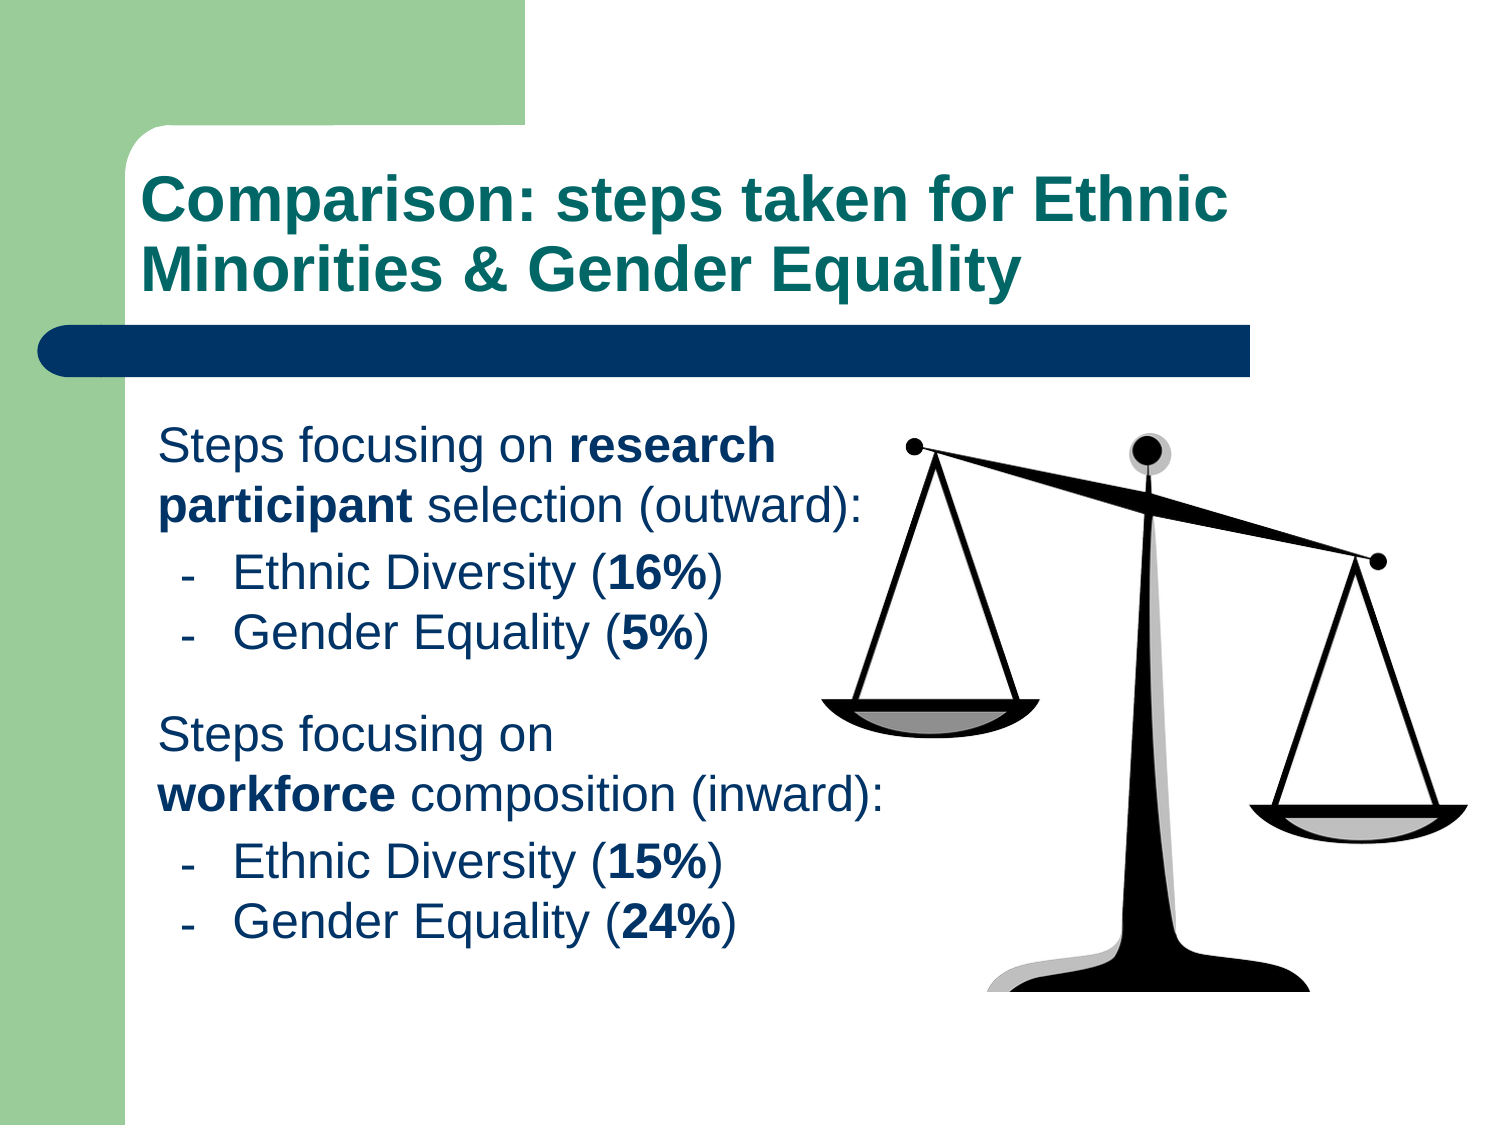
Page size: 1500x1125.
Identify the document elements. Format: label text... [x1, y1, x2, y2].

title Comparison: steps taken for Ethnic Minorities & Gender Equality [125, 125, 1490, 313]
list Steps focusing on research participant selection (outward): Ethnic Diversity (16%) Gender Equality (5%) Steps focusing on workforce composition (inward): Ethnic Diversity (15%) Gender Equality (24%) [142, 352, 913, 1074]
picture [821, 433, 1468, 993]
